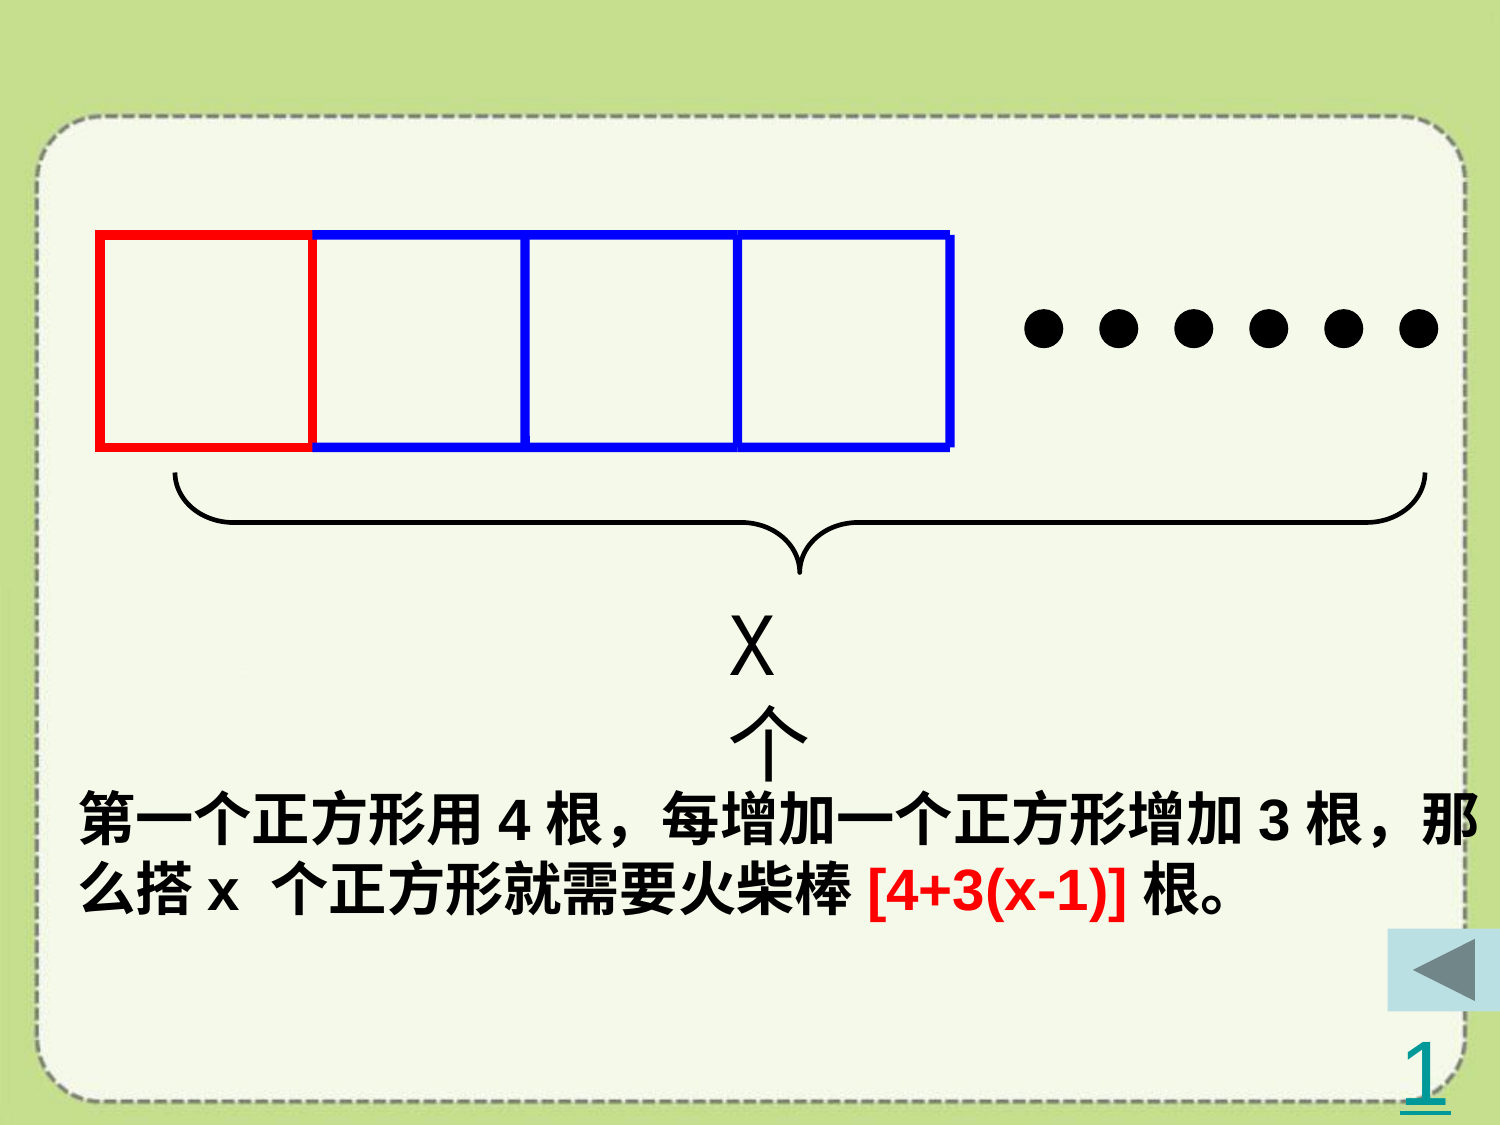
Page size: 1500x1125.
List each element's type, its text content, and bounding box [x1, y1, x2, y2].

text_box X个 [712, 584, 888, 774]
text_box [1024, 309, 1438, 348]
text_box [99, 234, 311, 448]
text_box [174, 472, 1426, 573]
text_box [737, 234, 951, 448]
text_box 第一个正方形用4根，每增加一个正方形增加3根，那么搭x 个正方形就需要火柴棒[4+3(x-1)]根。 [62, 774, 1500, 930]
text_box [524, 234, 736, 448]
text_box [1387, 928, 1500, 1012]
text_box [312, 234, 523, 448]
title 1 [1350, 1012, 1500, 1125]
picture [0, 0, 1500, 1125]
